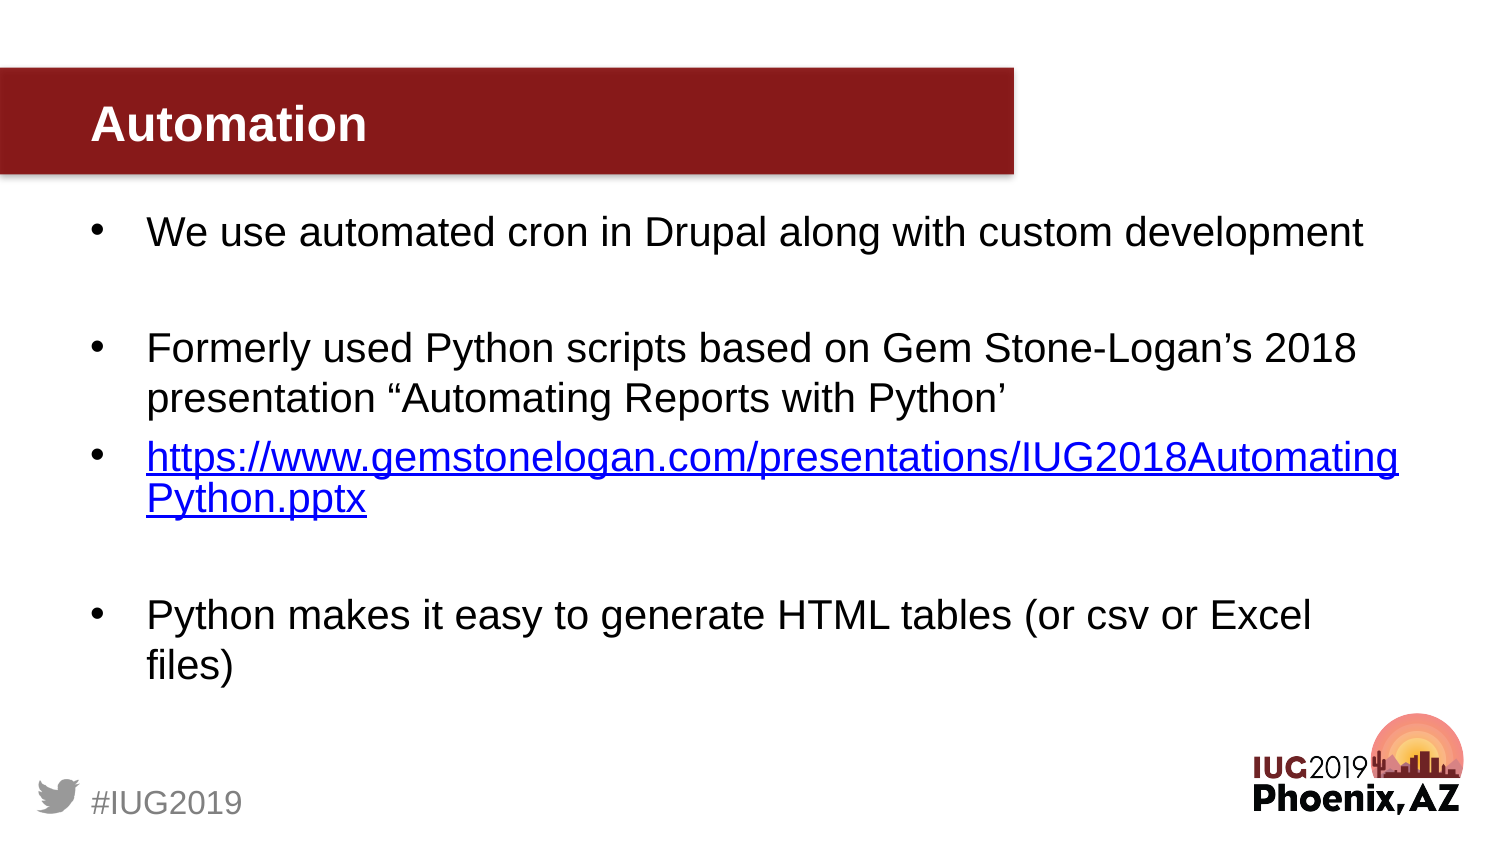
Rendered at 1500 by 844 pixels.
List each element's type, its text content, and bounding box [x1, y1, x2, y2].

picture [1254, 712, 1500, 815]
list We use automated cron in Drupal along with custom development Formerly used Python scripts based on Gem Stone-Logan’s 2018 presentation “Automating Reports with Python’ https://www.gemstonelogan.com/presentations/IUG2018AutomatingPython.pptx Python makes it easy to generate HTML tables (or csv or Excel files) [75, 196, 1425, 754]
title Automation [75, 68, 1425, 176]
